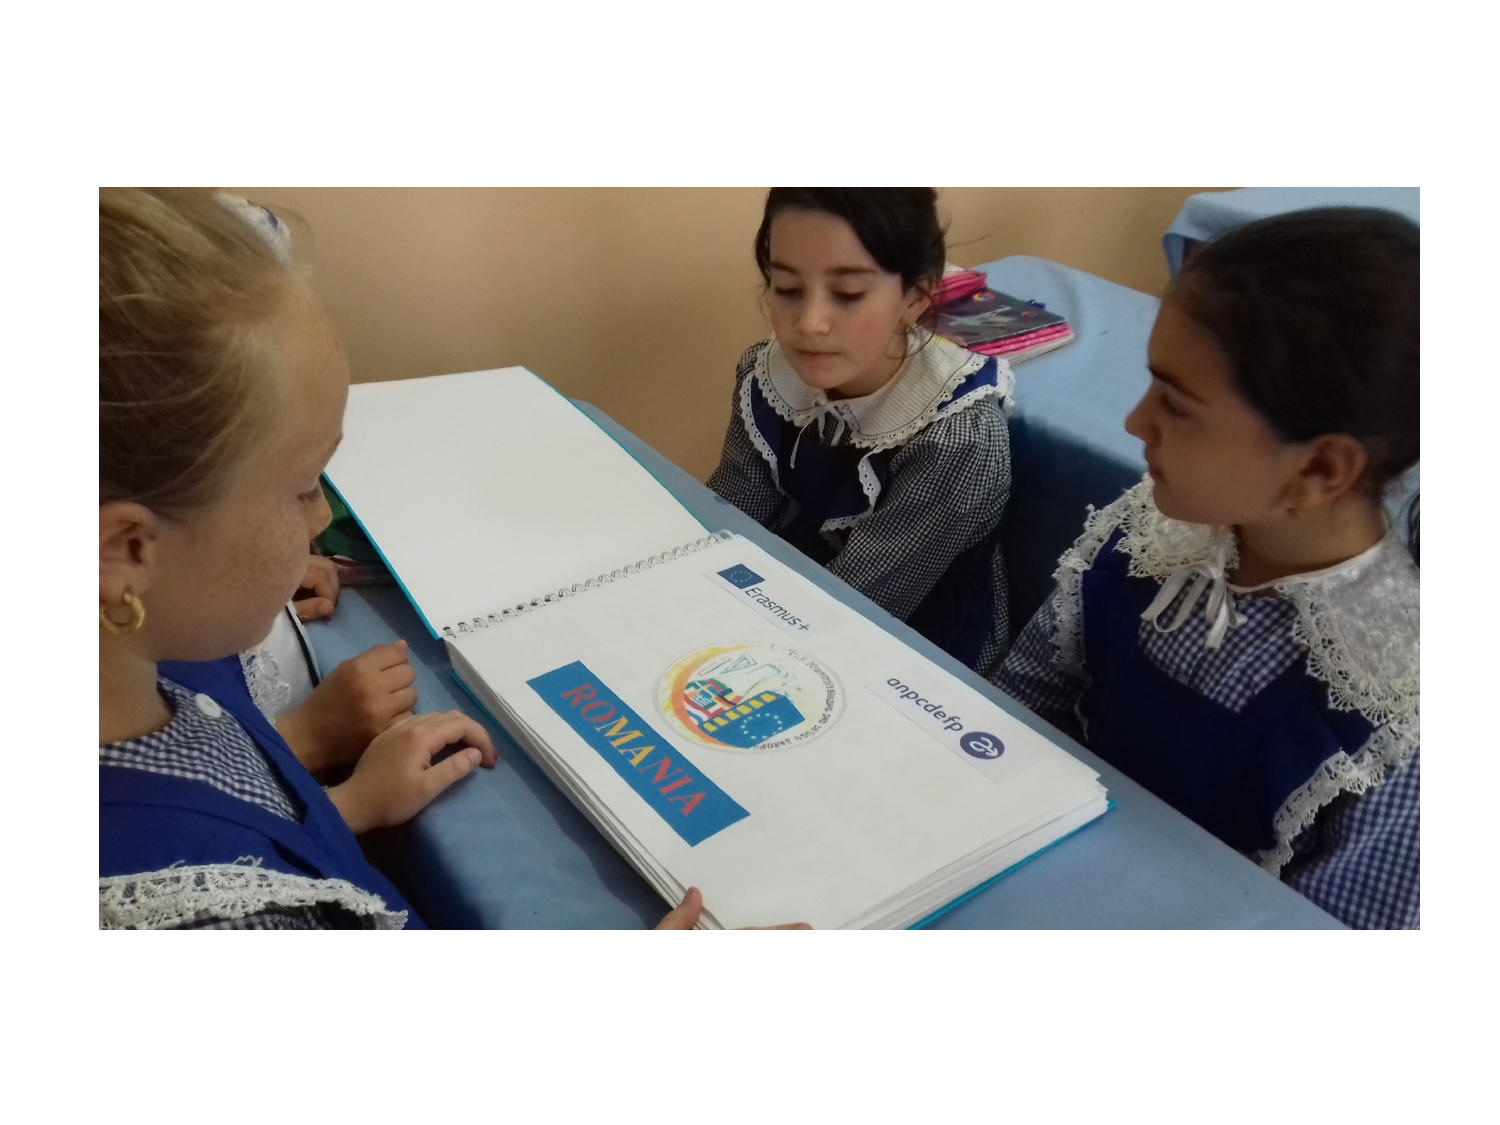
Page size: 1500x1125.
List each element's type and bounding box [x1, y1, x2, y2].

list [99, 187, 1421, 931]
